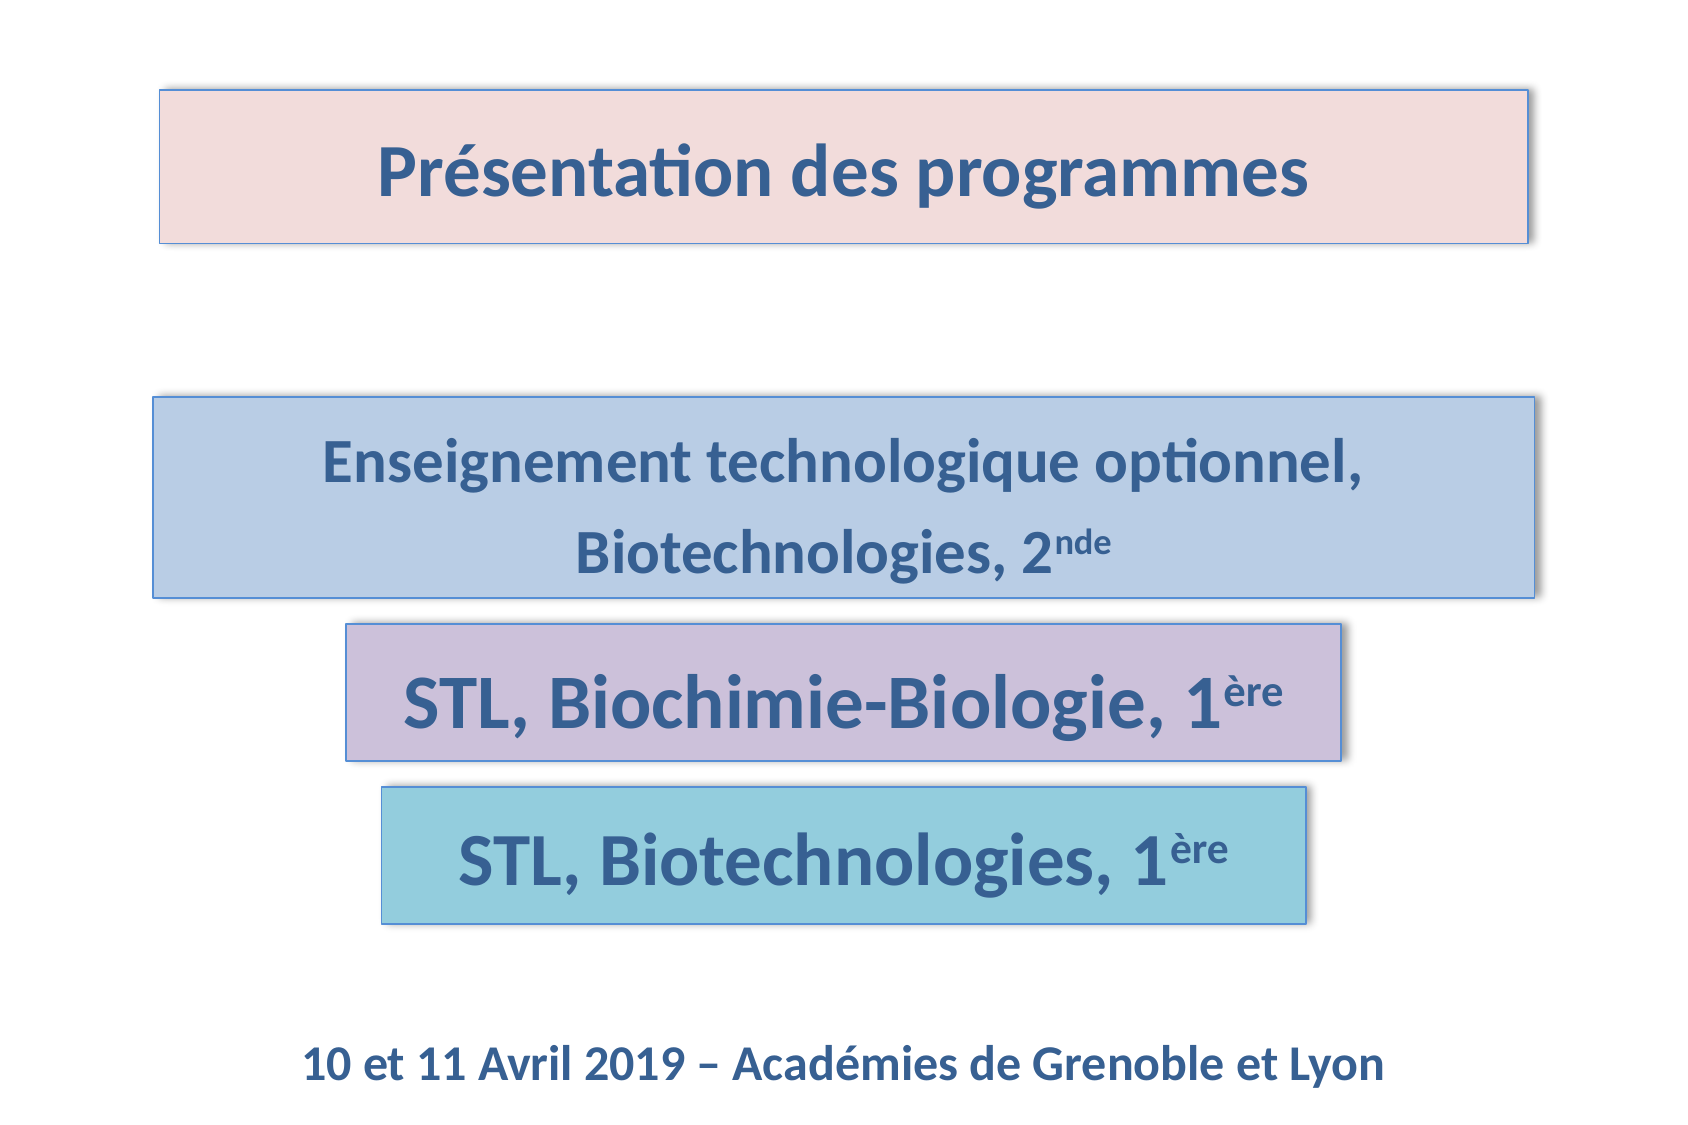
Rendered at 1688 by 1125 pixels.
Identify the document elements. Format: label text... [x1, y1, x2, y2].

text_box STL, Biotechnologies, 1ère [381, 786, 1307, 925]
text_box Enseignement technologique optionnel, Biotechnologies, 2nde [152, 396, 1535, 599]
text_box 10 et 11 Avril 2019 – Académies de Grenoble et Lyon [132, 1023, 1556, 1098]
title Présentation des programmes [159, 89, 1529, 244]
text_box STL, Biochimie-Biologie, 1ère [345, 623, 1342, 762]
